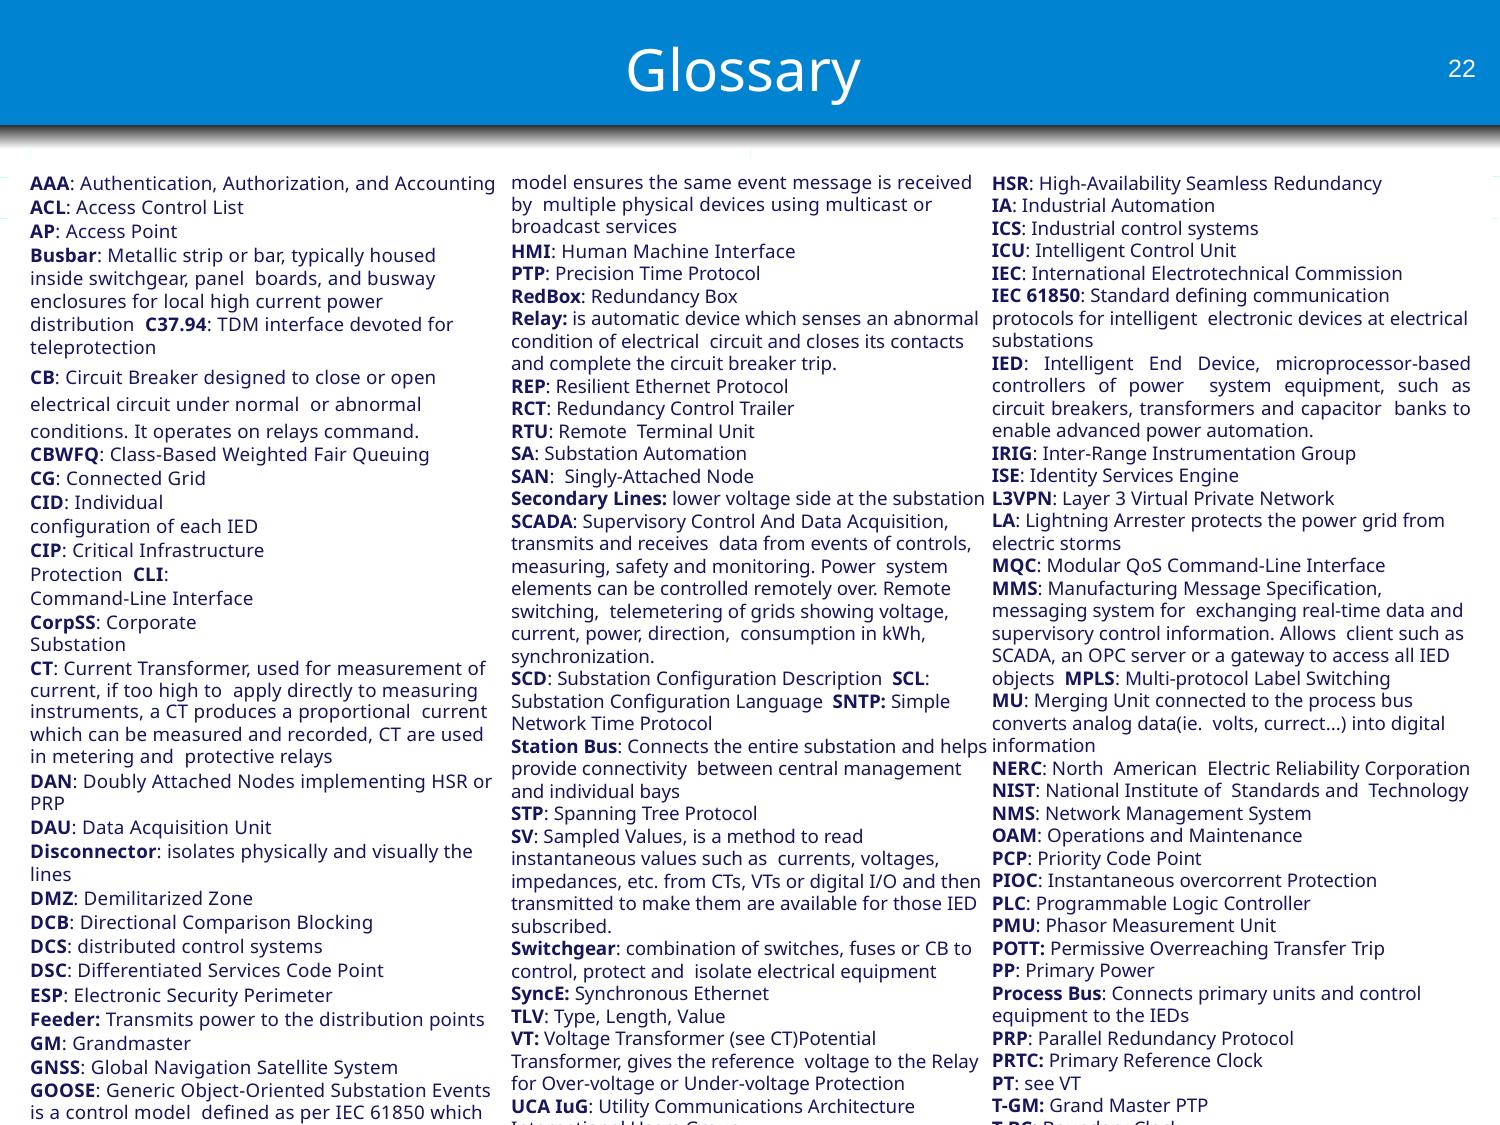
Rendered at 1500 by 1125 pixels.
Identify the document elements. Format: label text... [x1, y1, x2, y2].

title Glossary [0, 0, 1500, 138]
text_box AAA: Authentication, Authorization, and Accounting ACL: Access Control List AP: Access Point Busbar: Metallic strip or bar, typically housed inside switchgear, panel boards, and busway enclosures for local high current power distribution C37.94: TDM interface devoted for teleprotection CB: Circuit Breaker designed to close or open electrical circuit under normal or abnormal conditions. It operates on relays command. CBWFQ: Class-Based Weighted Fair Queuing CG: Connected Grid CID: Individual configuration of each IED CIP: Critical Infrastructure Protection CLI: Command-Line Interface CorpSS: Corporate Substation CT: Current Transformer, used for measurement of current, if too high to apply directly to measuring instruments, a CT produces a proportional current which can be measured and recorded, CT are used in metering and protective relays DAN: Doubly Attached Nodes implementing HSR or PRP DAU: Data Acquisition Unit Disconnector: isolates physically and visually the lines DMZ: Demilitarized Zone DCB: Directional Comparison Blocking DCS: distributed control systems DSC: Differentiated Services Code Point ESP: Electronic Security Perimeter Feeder: Transmits power to the distribution points GM: Grandmaster GNSS: Global Navigation Satellite System GOOSE: Generic Object-Oriented Substation Events is a control model defined as per IEC 61850 which provides a fast and reliable mechanism of transferring event data over entire electrical substation networks. When implemented, this model ensures the same event message is received by multiple physical devices using multicast or broadcast services HMI: Human Machine Interface PTP: Precision Time Protocol RedBox: Redundancy Box Relay: is automatic device which senses an abnormal condition of electrical circuit and closes its contacts and complete the circuit breaker trip. REP: Resilient Ethernet Protocol RCT: Redundancy Control Trailer RTU: Remote Terminal Unit SA: Substation Automation SAN: Singly-Attached Node Secondary Lines: lower voltage side at the substation SCADA: Supervisory Control And Data Acquisition, transmits and receives data from events of controls, measuring, safety and monitoring. Power system elements can be controlled remotely over. Remote switching, telemetering of grids showing voltage, current, power, direction, consumption in kWh, synchronization. SCD: Substation Configuration Description SCL: Substation Configuration Language SNTP: Simple Network Time Protocol Station Bus: Connects the entire substation and helps provide connectivity between central management and individual bays STP: Spanning Tree Protocol SV: Sampled Values, is a method to read instantaneous values such as currents, voltages, impedances, etc. from CTs, VTs or digital I/O and then transmitted to make them are available for those IED subscribed. Switchgear: combination of switches, fuses or CB to control, protect and isolate electrical equipment SyncE: Synchronous Ethernet TLV: Type, Length, Value VT: Voltage Transformer (see CT)Potential Transformer, gives the reference voltage to the Relay for Over-voltage or Under-voltage Protection UCA IuG: Utility Communications Architecture International Users Group VDAN: Virtual D HQoS: Hierarchical Quality of Service HSR: High-Availability Seamless Redundancy IA: Industrial Automation ICS: Industrial control systems ICU: Intelligent Control Unit IEC: International Electrotechnical Commission IEC 61850: Standard defining communication protocols for intelligent electronic devices at electrical substations IED: Intelligent End Device, microprocessor-based controllers of power system equipment, such as circuit breakers, transformers and capacitor banks to enable advanced power automation. IRIG: Inter-Range Instrumentation Group ISE: Identity Services Engine L3VPN: Layer 3 Virtual Private Network LA: Lightning Arrester protects the power grid from electric storms MQC: Modular QoS Command-Line Interface MMS: Manufacturing Message Specification, messaging system for exchanging real-time data and supervisory control information. Allows client such as SCADA, an OPC server or a gateway to access all IED objects MPLS: Multi-protocol Label Switching MU: Merging Unit connected to the process bus converts analog data(ie. volts, currect...) into digital information NERC: North American Electric Reliability Corporation NIST: National Institute of Standards and Technology NMS: Network Management System OAM: Operations and Maintenance PCP: Priority Code Point PIOC: Instantaneous overcorrent Protection PLC: Programmable Logic Controller PMU: Phasor Measurement Unit POTT: Permissive Overreaching Transfer Trip PP: Primary Power Process Bus: Connects primary units and control equipment to the IEDs PRP: Parallel Redundancy Protocol PRTC: Primary Reference Clock PT: see VT T-GM: Grand Master PTP T-BC: Boundary Clock T-TSC: Slave Clock [28, 167, 1471, 1125]
